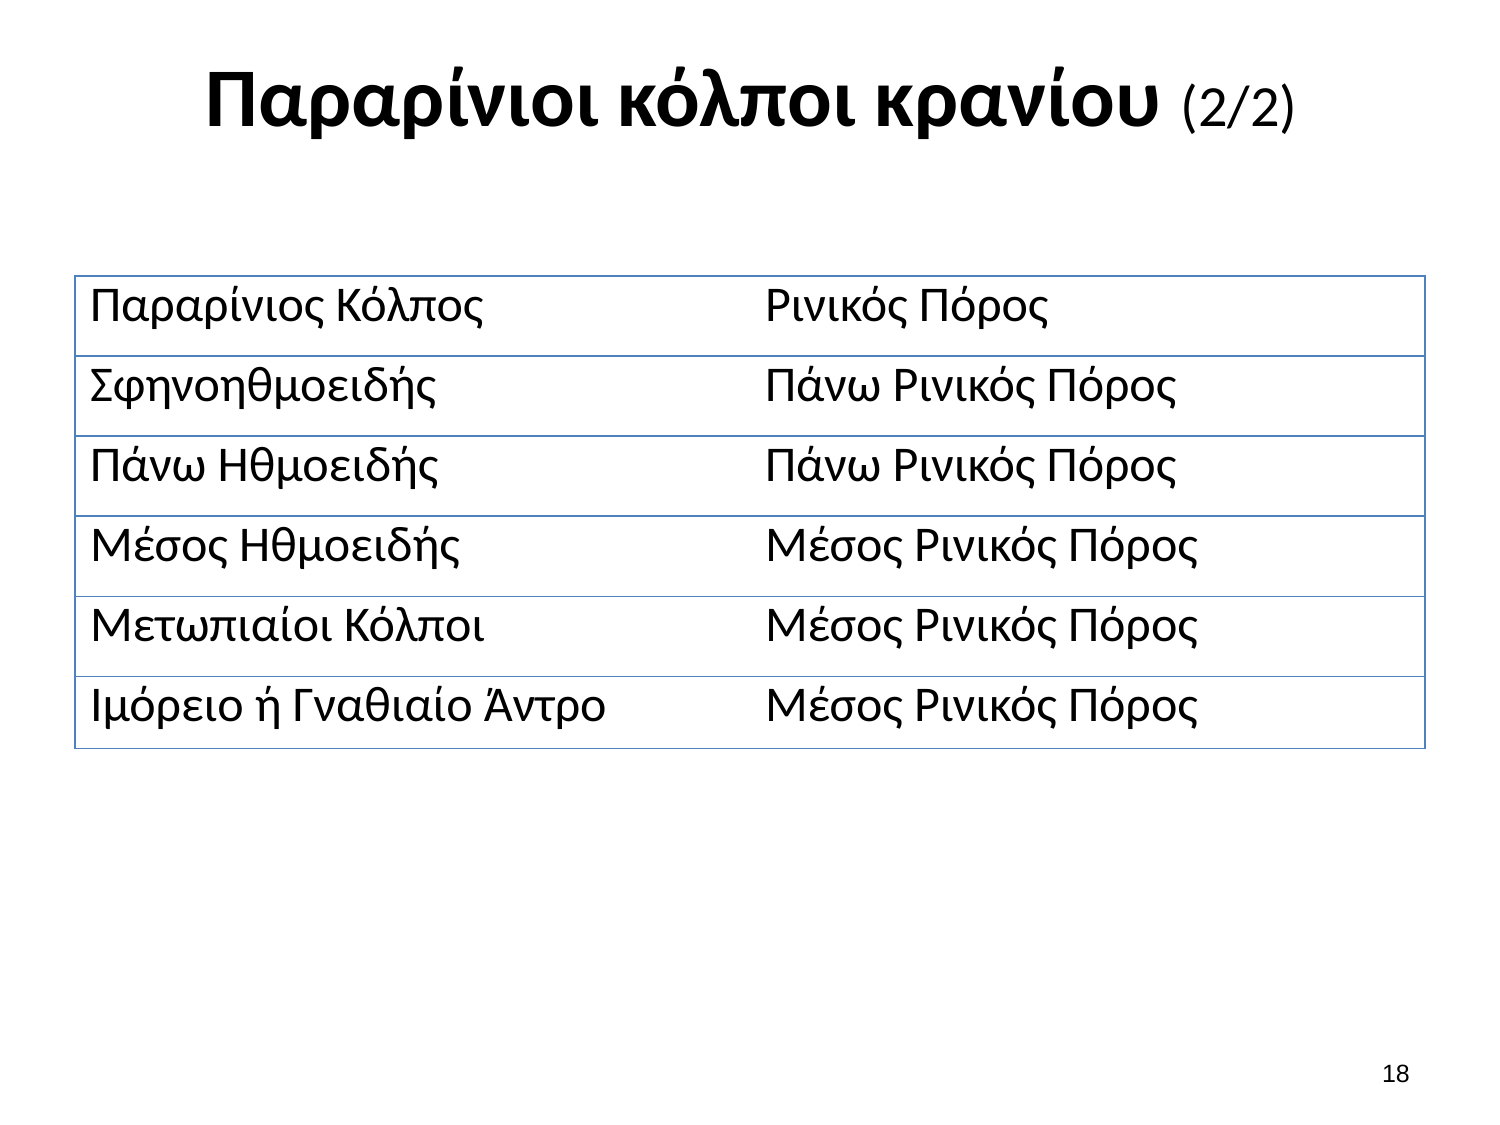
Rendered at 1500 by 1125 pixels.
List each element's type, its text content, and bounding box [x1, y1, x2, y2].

table_cell Μέσος Ηθμοειδής [76, 517, 750, 596]
title Παραρίνιοι κόλποι κρανίου (2/2) [76, 19, 1427, 169]
table_cell Πάνω Ρινικός Πόρος [750, 437, 1424, 515]
slide_number 17 [1074, 1042, 1425, 1103]
table_cell Πάνω Ρινικός Πόρος [750, 357, 1424, 435]
table_cell Μέσος Ρινικός Πόρος [750, 597, 1424, 676]
table_cell Μετωπιαίοι Κόλποι [76, 597, 750, 676]
table_cell Μέσος Ρινικός Πόρος [750, 677, 1424, 748]
table_cell Ιμόρειο ή Γναθιαίο Άντρο [76, 677, 750, 748]
table_header Παραρίνιος Κόλπος [76, 277, 750, 355]
table_cell Σφηνοηθμοειδής [76, 357, 750, 435]
table_cell Μέσος Ρινικός Πόρος [750, 517, 1424, 596]
table_cell Πάνω Ηθμοειδής [76, 437, 750, 515]
table_header Ρινικός Πόρος [750, 277, 1424, 355]
